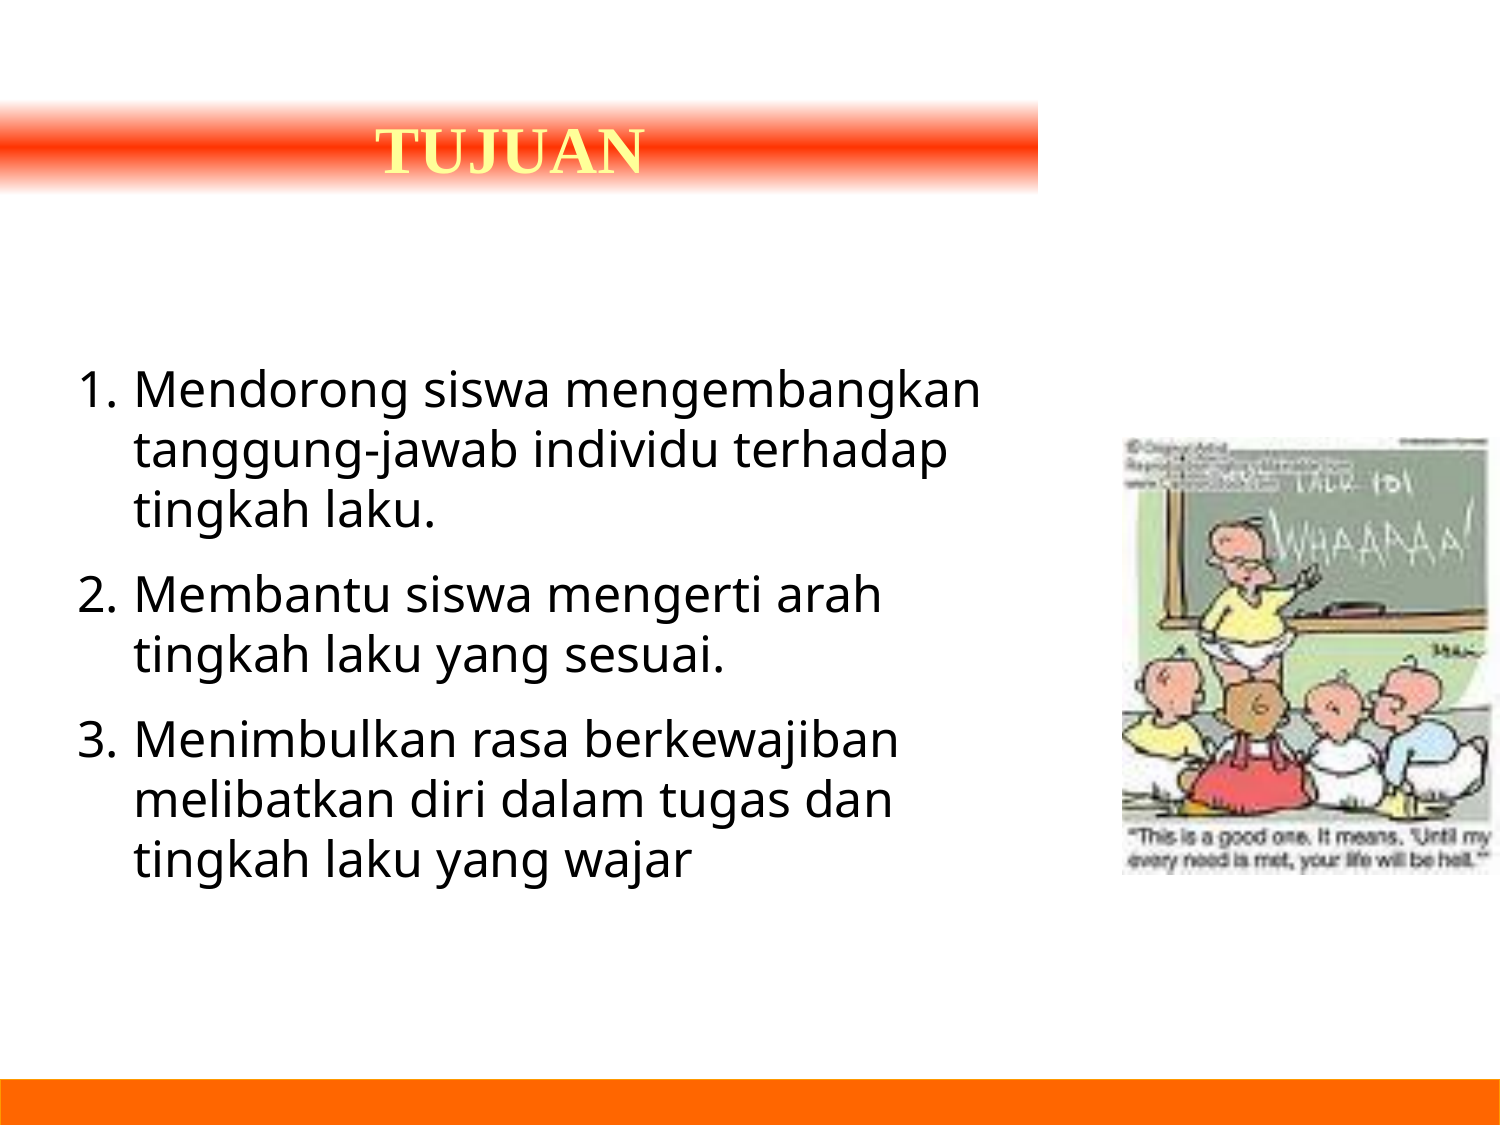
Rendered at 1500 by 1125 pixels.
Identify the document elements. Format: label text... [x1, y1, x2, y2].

text_box Mendorong siswa mengembangkan tanggung-jawab individu terhadap tingkah laku. Membantu siswa mengerti arah tingkah laku yang sesuai. Menimbulkan rasa berkewajiban melibatkan diri dalam tugas dan tingkah laku yang wajar [62, 349, 1050, 895]
text_box TUJUAN [0, 99, 1038, 195]
text_box [224, 537, 1117, 613]
text_box [0, 1079, 1500, 1125]
picture [1122, 437, 1500, 876]
